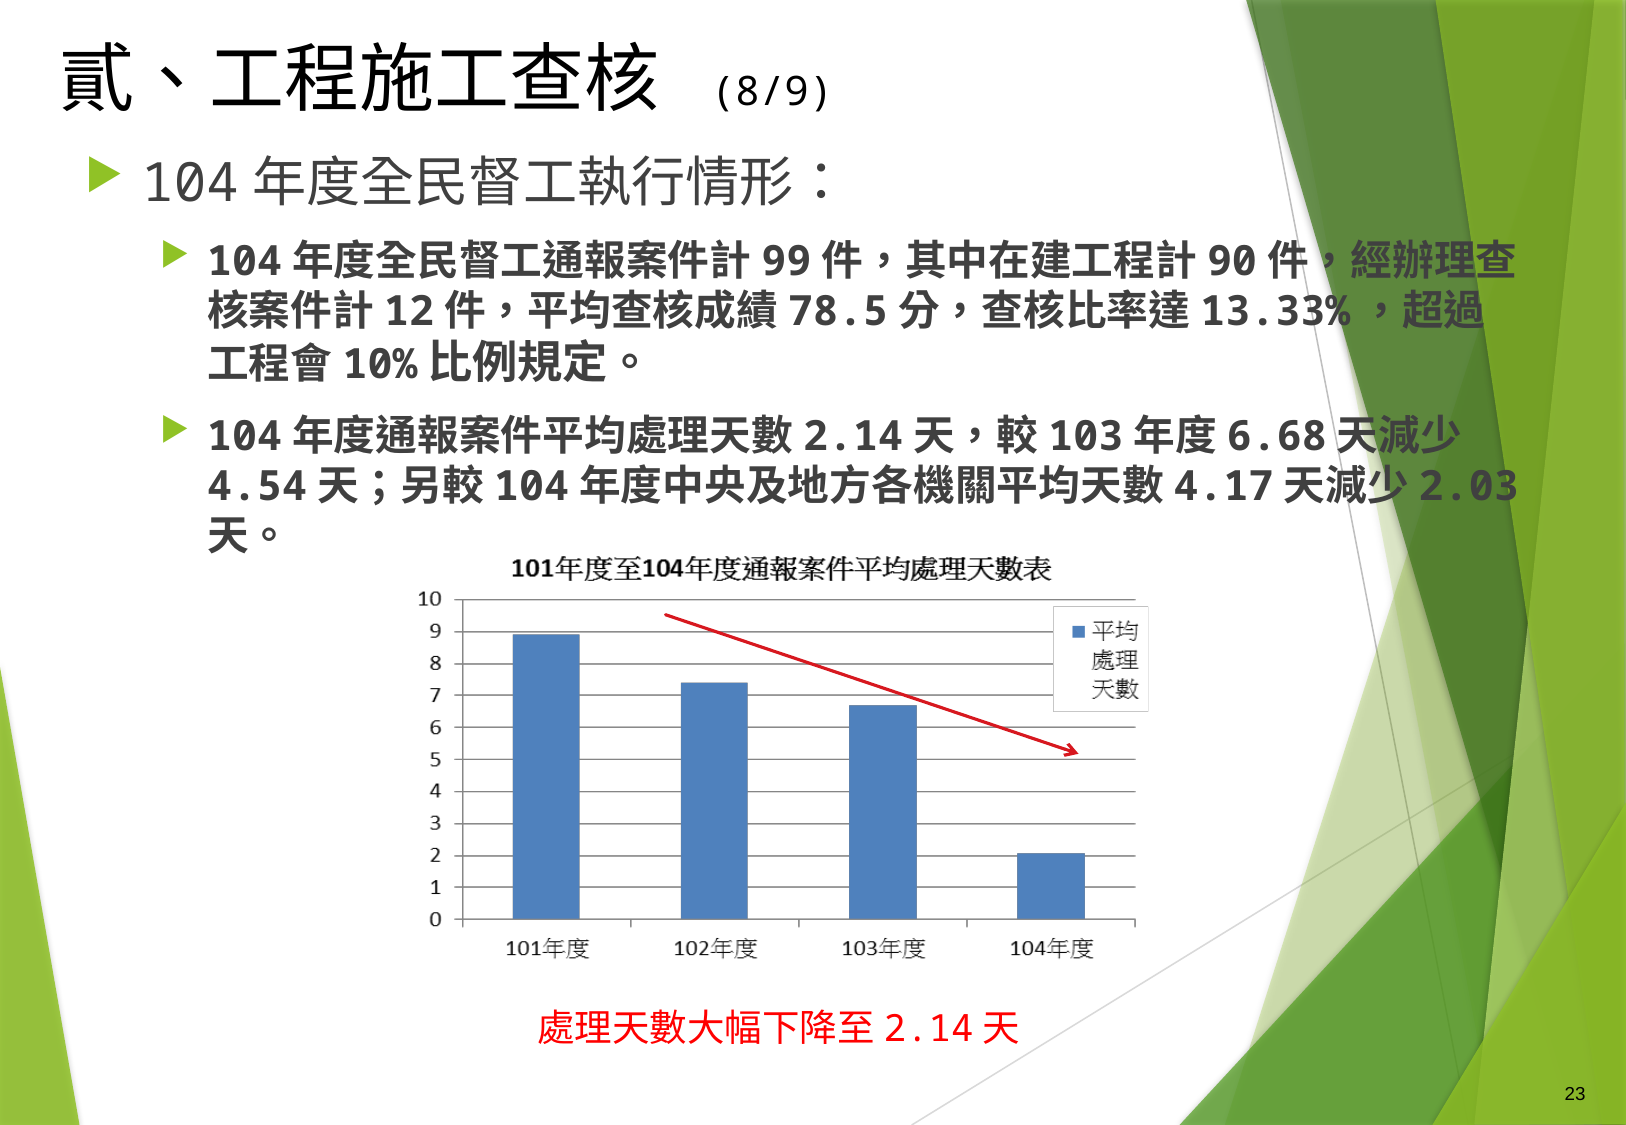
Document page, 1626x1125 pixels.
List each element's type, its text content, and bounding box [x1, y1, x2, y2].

list 104年度全民督工執行情形： 104年度全民督工通報案件計99件，其中在建工程計90件，經辦理查核案件計12件，平均查核成績78.5分，查核比率達13.33%，超過工程會10%比例規定。 104年度通報案件平均處理天數2.14天，較103年度6.68天減少4.54天；另較104年度中央及地方各機關平均天數4.17天減少2.03天。 [70, 140, 1542, 998]
slide_number 23 [1509, 1060, 1601, 1125]
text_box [398, 538, 1191, 1058]
title 貳、工程施工查核 (8/9) [44, 22, 1173, 258]
